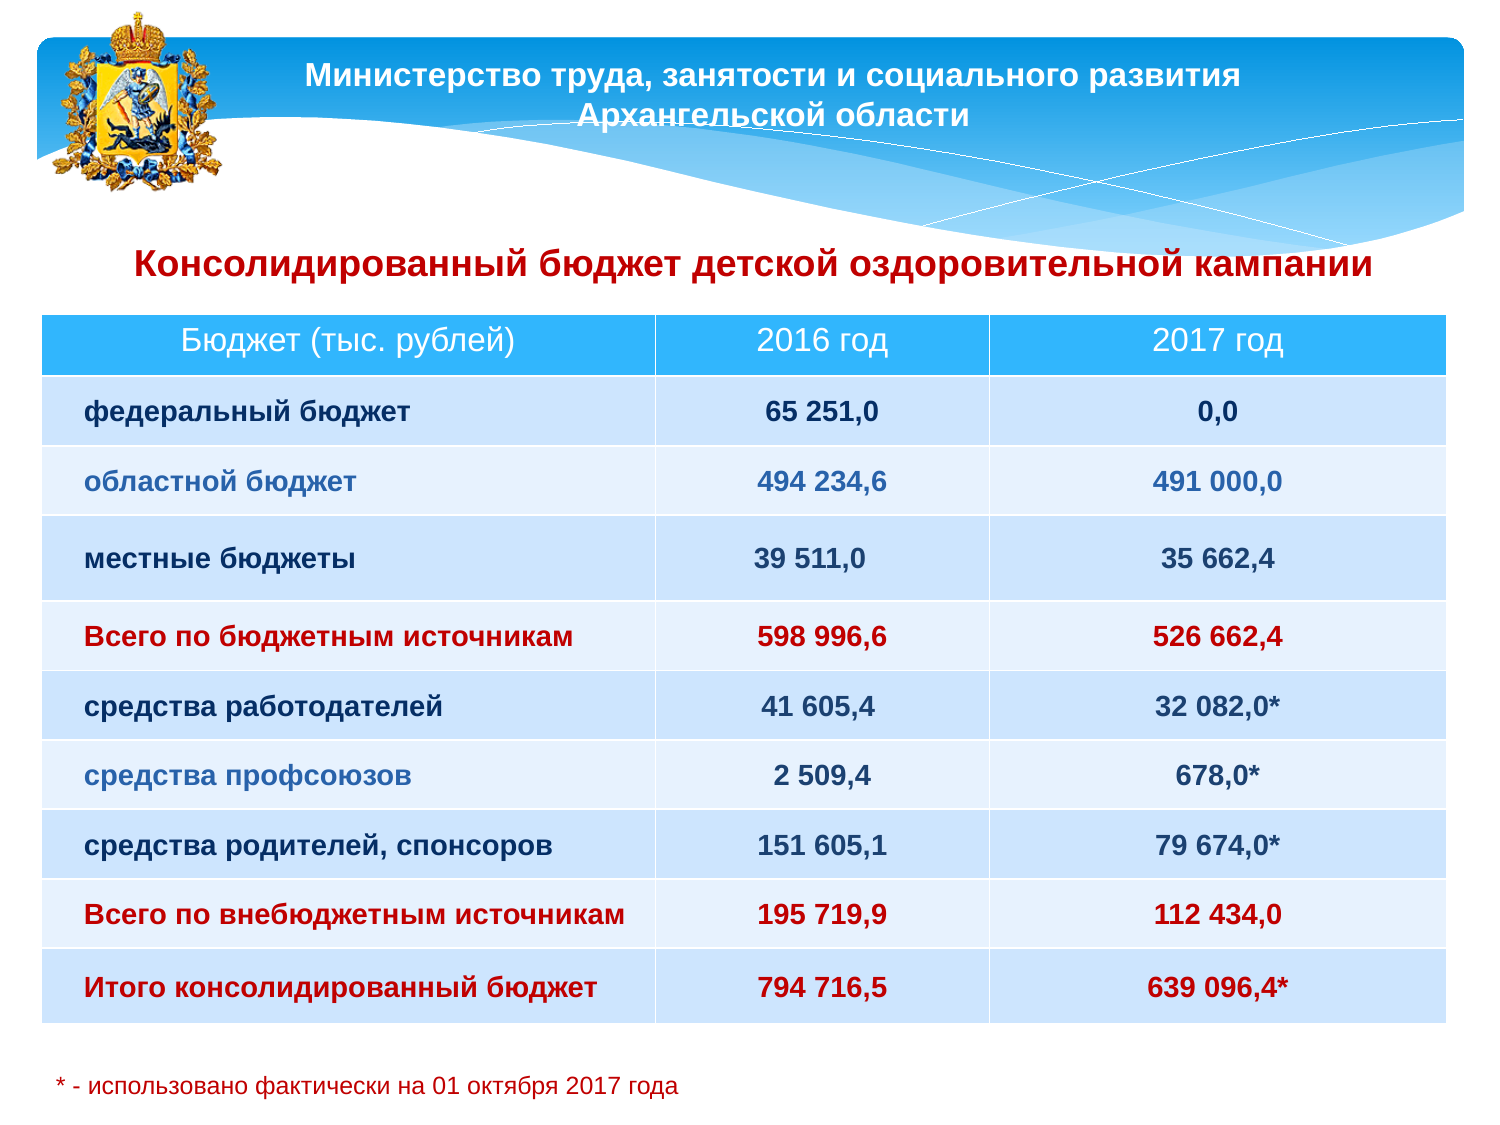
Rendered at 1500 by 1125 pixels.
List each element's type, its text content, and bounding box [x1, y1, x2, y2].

table_cell 598 996,6 [656, 602, 989, 670]
table_cell 678,0* [990, 741, 1446, 808]
text_box * - использовано фактически на 01 октября 2017 года [41, 1062, 880, 1108]
table_cell средства профсоюзов [42, 741, 655, 808]
text_box Министерство труда, занятости и социального развития Архангельской области [242, 45, 1306, 141]
table_cell 79 674,0* [990, 810, 1446, 878]
table_cell средства родителей, спонсоров [42, 810, 655, 878]
table_cell Всего по внебюджетным источникам [42, 880, 655, 947]
table_cell 32 082,0* [990, 671, 1446, 739]
table_cell 65 251,0 [656, 377, 989, 445]
table_cell 112 434,0 [990, 880, 1446, 947]
table_cell областной бюджет [42, 447, 655, 514]
text_box Консолидированный бюджет детской оздоровительной кампании [44, 231, 1474, 292]
table_cell средства работодателей [42, 671, 655, 739]
table_cell 151 605,1 [656, 810, 989, 878]
table_cell федеральный бюджет [42, 377, 655, 445]
table_cell 2 509,4 [656, 741, 989, 808]
table_cell местные бюджеты [42, 516, 655, 600]
table_cell Итого консолидированный бюджет [42, 949, 655, 1023]
table_cell Всего по бюджетным источникам [42, 602, 655, 670]
table_cell 494 234,6 [656, 447, 989, 514]
table_header 2017 год [990, 315, 1446, 375]
table_cell 41 605,4 [656, 671, 989, 739]
table_cell 39 511,0 [656, 516, 989, 600]
table_cell 639 096,4* [990, 949, 1446, 1023]
table_cell 794 716,5 [656, 949, 989, 1023]
picture [49, 7, 227, 196]
table_cell 35 662,4 [990, 516, 1446, 600]
table_cell 526 662,4 [990, 602, 1446, 670]
table_cell 195 719,9 [656, 880, 989, 947]
table_header Бюджет (тыс. рублей) [42, 315, 655, 375]
table_cell 491 000,0 [990, 447, 1446, 514]
table_header 2016 год [656, 315, 989, 375]
table_cell 0,0 [990, 377, 1446, 445]
